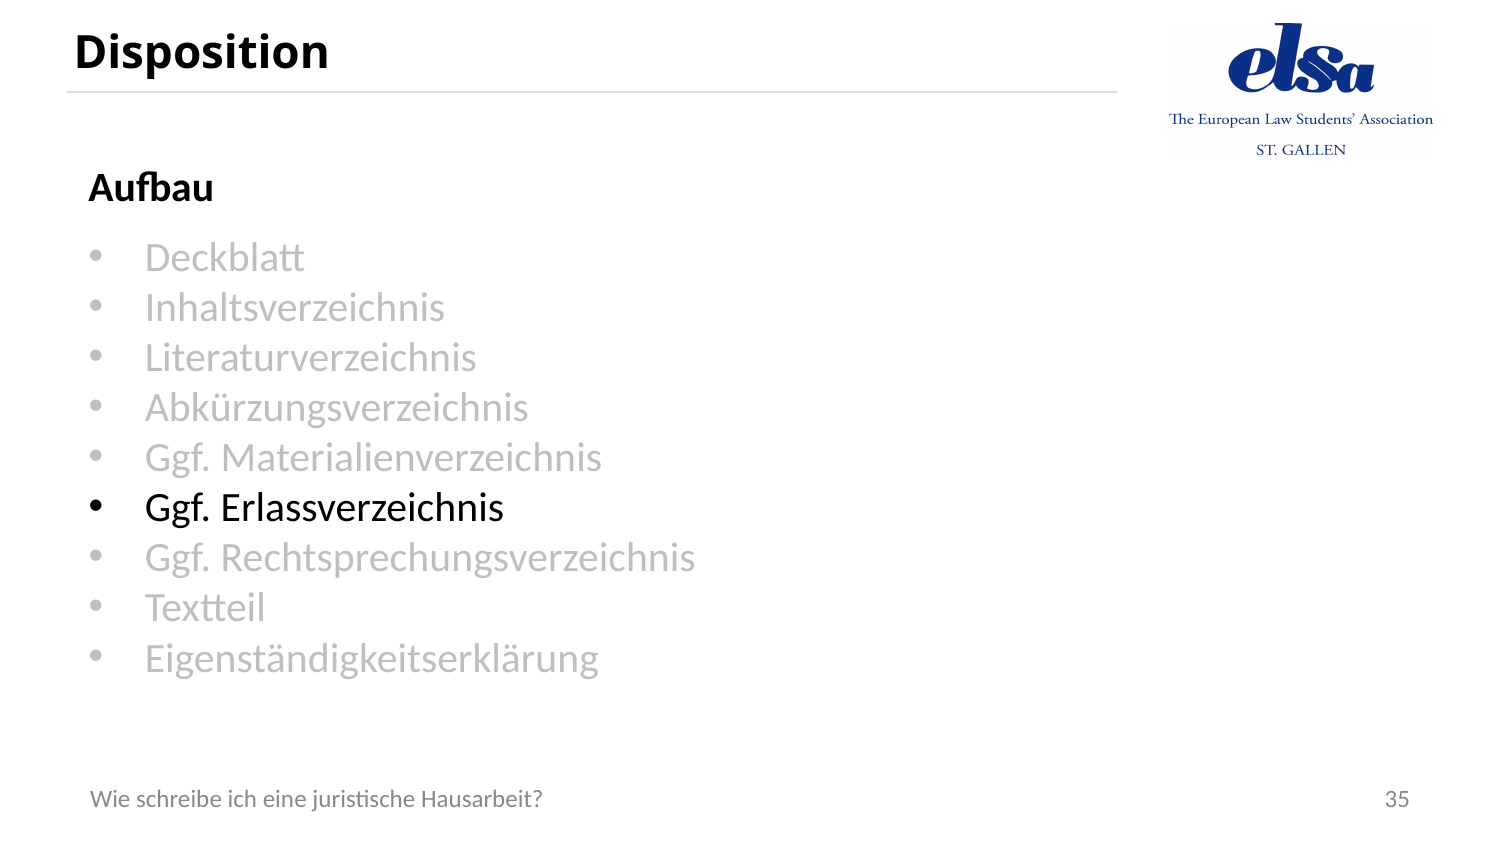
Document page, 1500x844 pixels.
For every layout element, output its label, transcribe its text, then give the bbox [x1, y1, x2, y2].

text_box Aufbau [73, 152, 1425, 218]
slide_number 35 [1074, 774, 1425, 820]
text_box Deckblatt Inhaltsverzeichnis Literaturverzeichnis Abkürzungsverzeichnis Ggf. Materialienverzeichnis Ggf. Erlassverzeichnis Ggf. Rechtsprechungsverzeichnis Textteil Eigenständigkeitserklärung [73, 222, 1471, 688]
title Disposition [73, 21, 1074, 80]
picture [1169, 23, 1433, 155]
